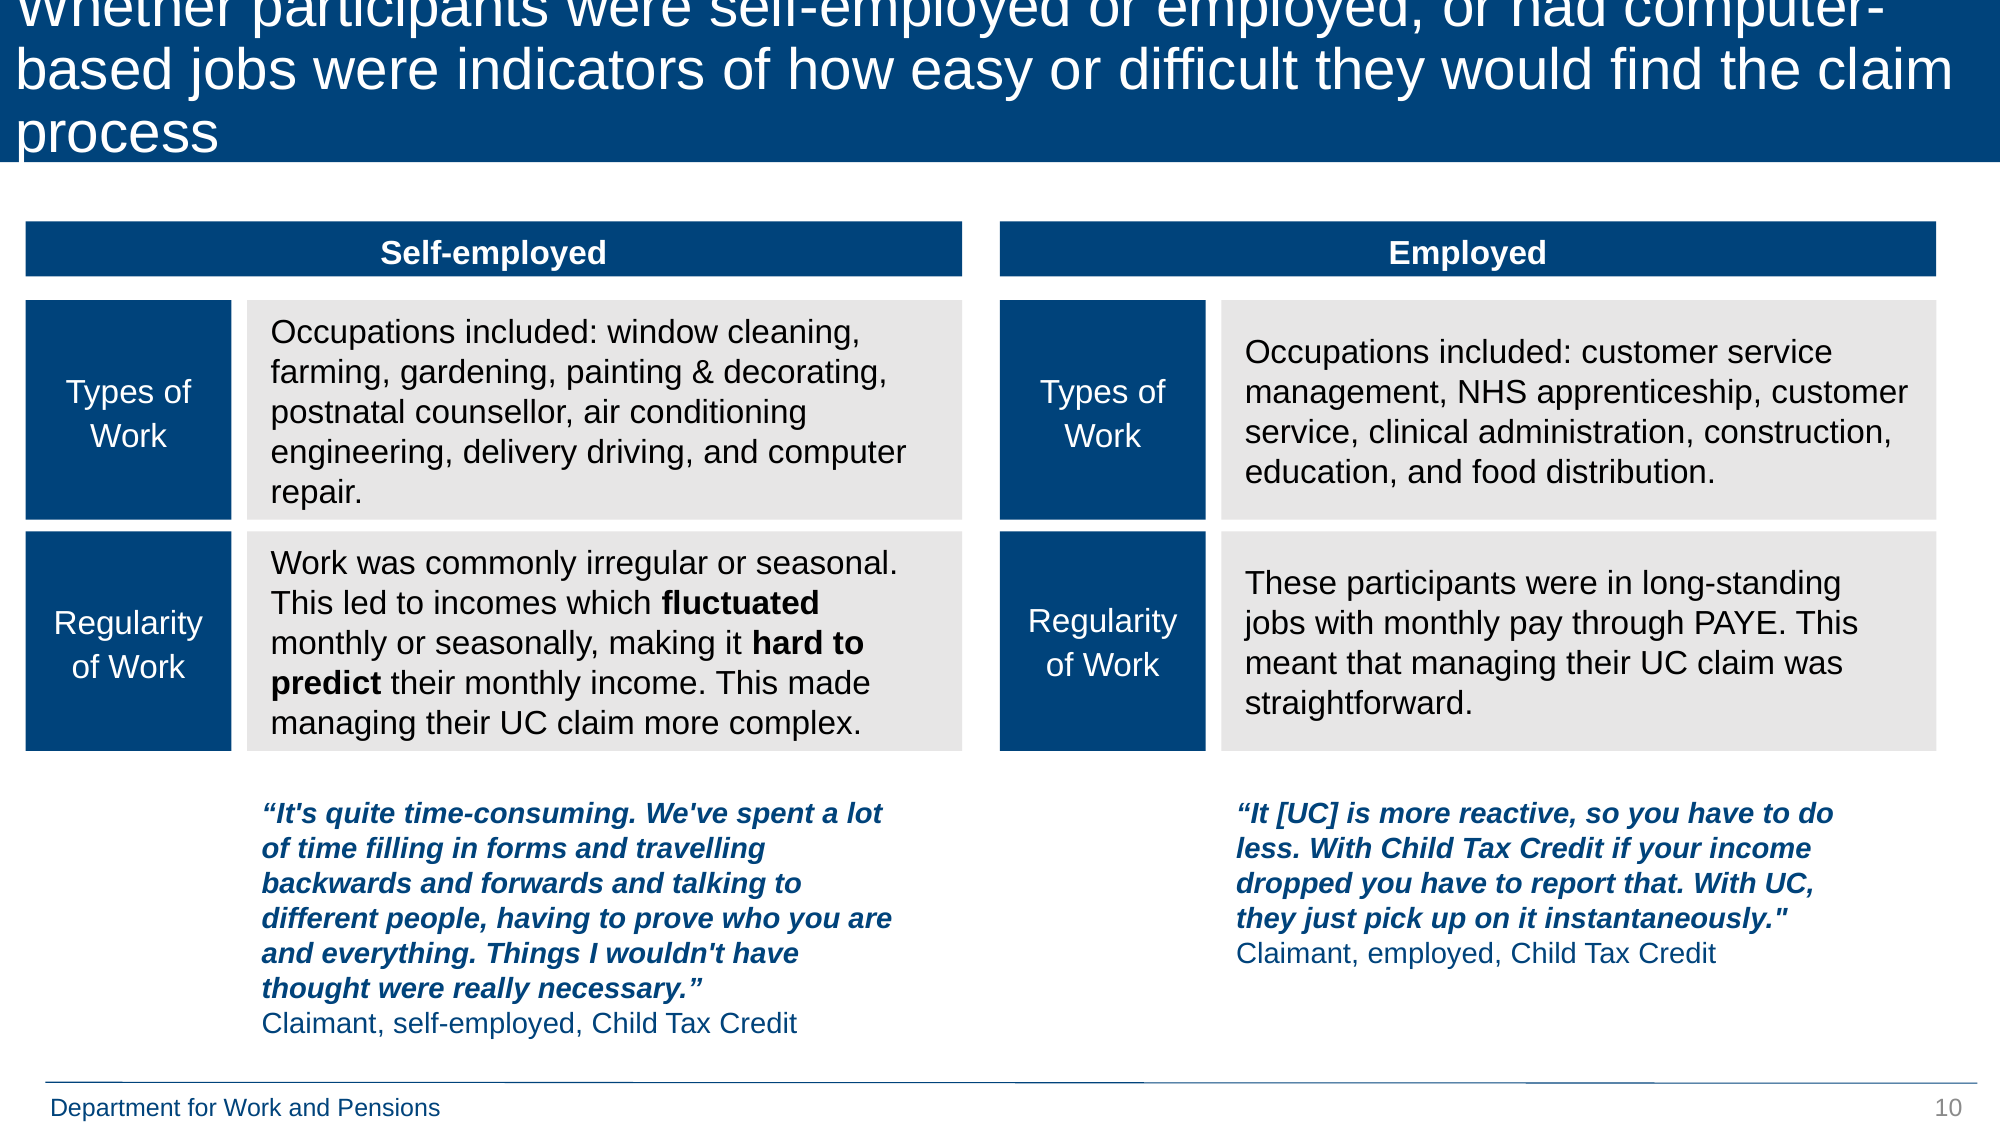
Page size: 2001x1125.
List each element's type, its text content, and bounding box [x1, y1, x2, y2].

text_box Types of Work [999, 299, 1207, 521]
text_box Types of Work [25, 299, 232, 521]
title Whether participants were self-employed or employed, or had computer-based jobs were indicators of how easy or difficult they would find the claim process [0, 0, 2000, 163]
text_box Occupations included: window cleaning, farming, gardening, painting & decorating, postnatal counsellor, air conditioning engineering, delivery driving, and computer repair. [246, 299, 963, 521]
text_box Work was commonly irregular or seasonal. This led to incomes which fluctuated monthly or seasonally, making it hard to predict their monthly income. This made managing their UC claim more complex. [246, 530, 963, 752]
text_box Regularity of Work [999, 530, 1207, 752]
text_box Self-employed [25, 220, 963, 278]
text_box These participants were in long-standing jobs with monthly pay through PAYE. This meant that managing their UC claim was straightforward. [1220, 530, 1937, 752]
text_box Occupations included: customer service management, NHS apprenticeship, customer service, clinical administration, construction, education, and food distribution. [1220, 299, 1937, 521]
text_box “It's quite time-consuming. We've spent a lot of time filling in forms and travelling backwards and forwards and talking to different people, having to prove who you are and everything. Things I wouldn't have thought were really necessary.” Claimant, self-employed, Child Tax Credit [246, 786, 911, 1047]
text_box Regularity of Work [25, 530, 232, 752]
text_box “It [UC] is more reactive, so you have to do less. With Child Tax Credit if your income dropped you have to report that. With UC, they just pick up on it instantaneously." Claimant, employed, Child Tax Credit [1221, 786, 1885, 977]
text_box Employed [999, 220, 1937, 278]
